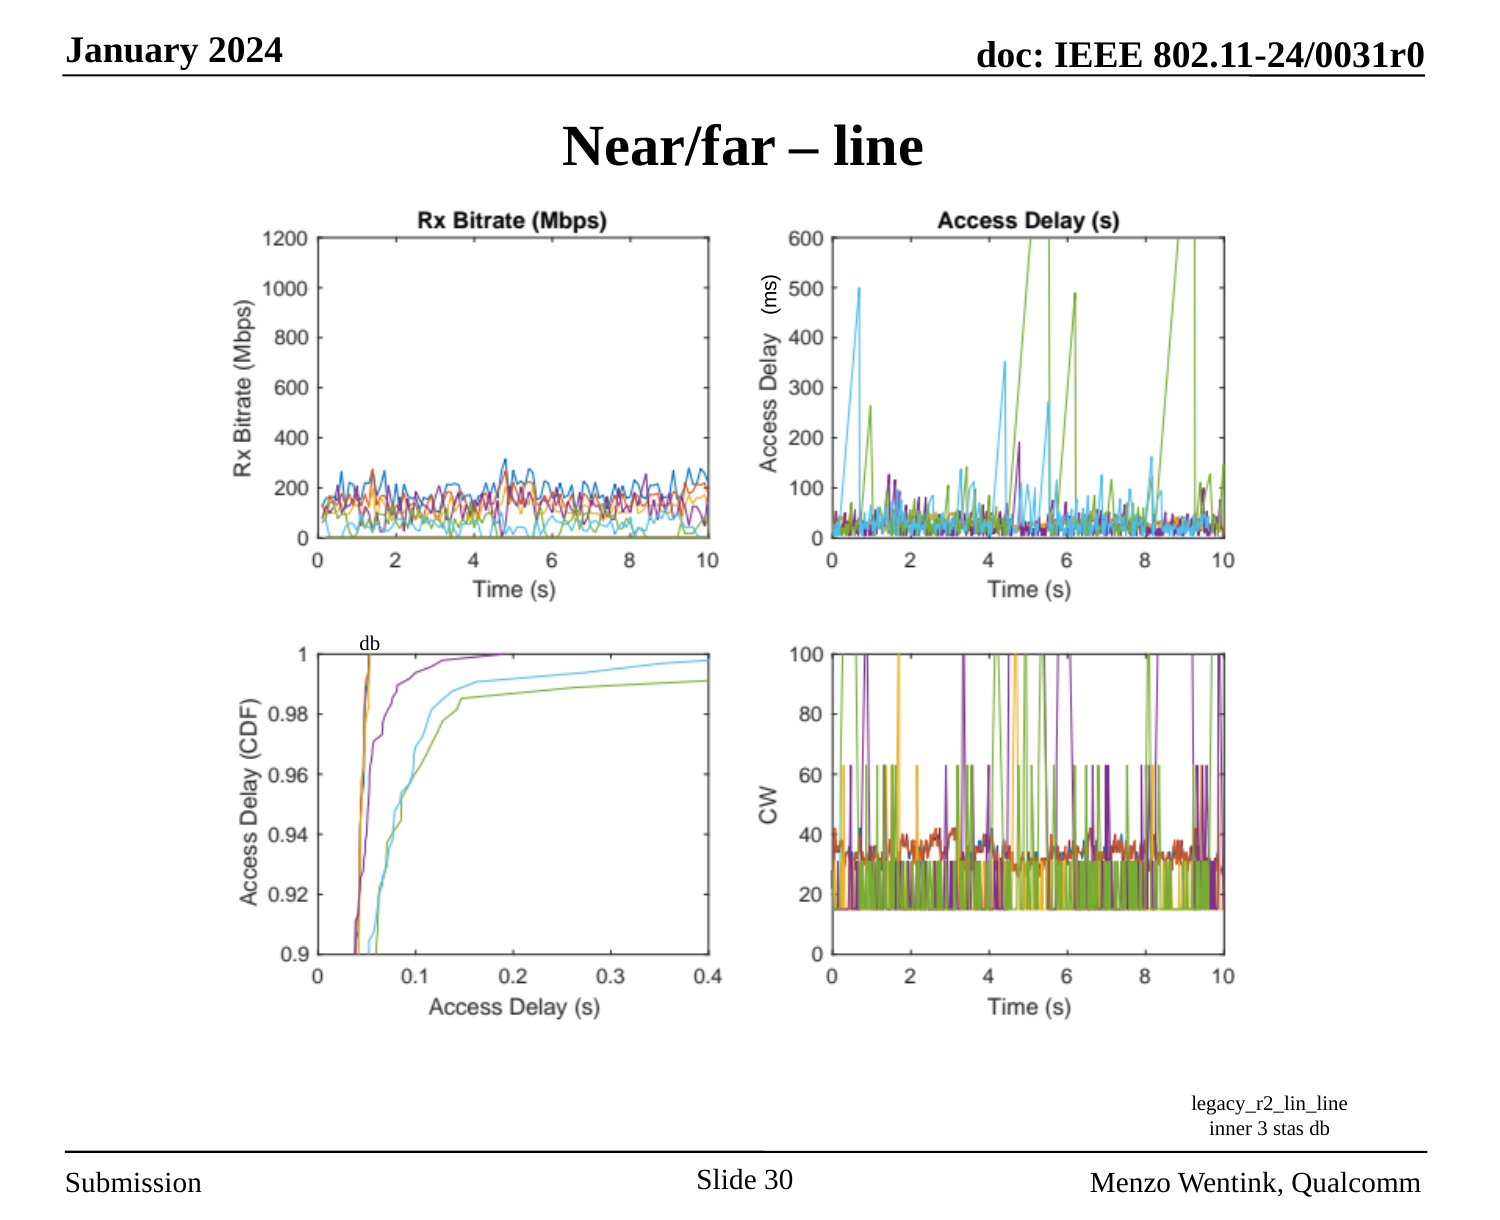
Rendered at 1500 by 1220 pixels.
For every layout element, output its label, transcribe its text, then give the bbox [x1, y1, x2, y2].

title Near/far – line [62, 78, 1426, 207]
slide_number Slide 30 [693, 1160, 797, 1196]
picture [166, 171, 1334, 1048]
text_box legacy_r2_lin_line inner 3 stas db [1145, 1082, 1394, 1147]
